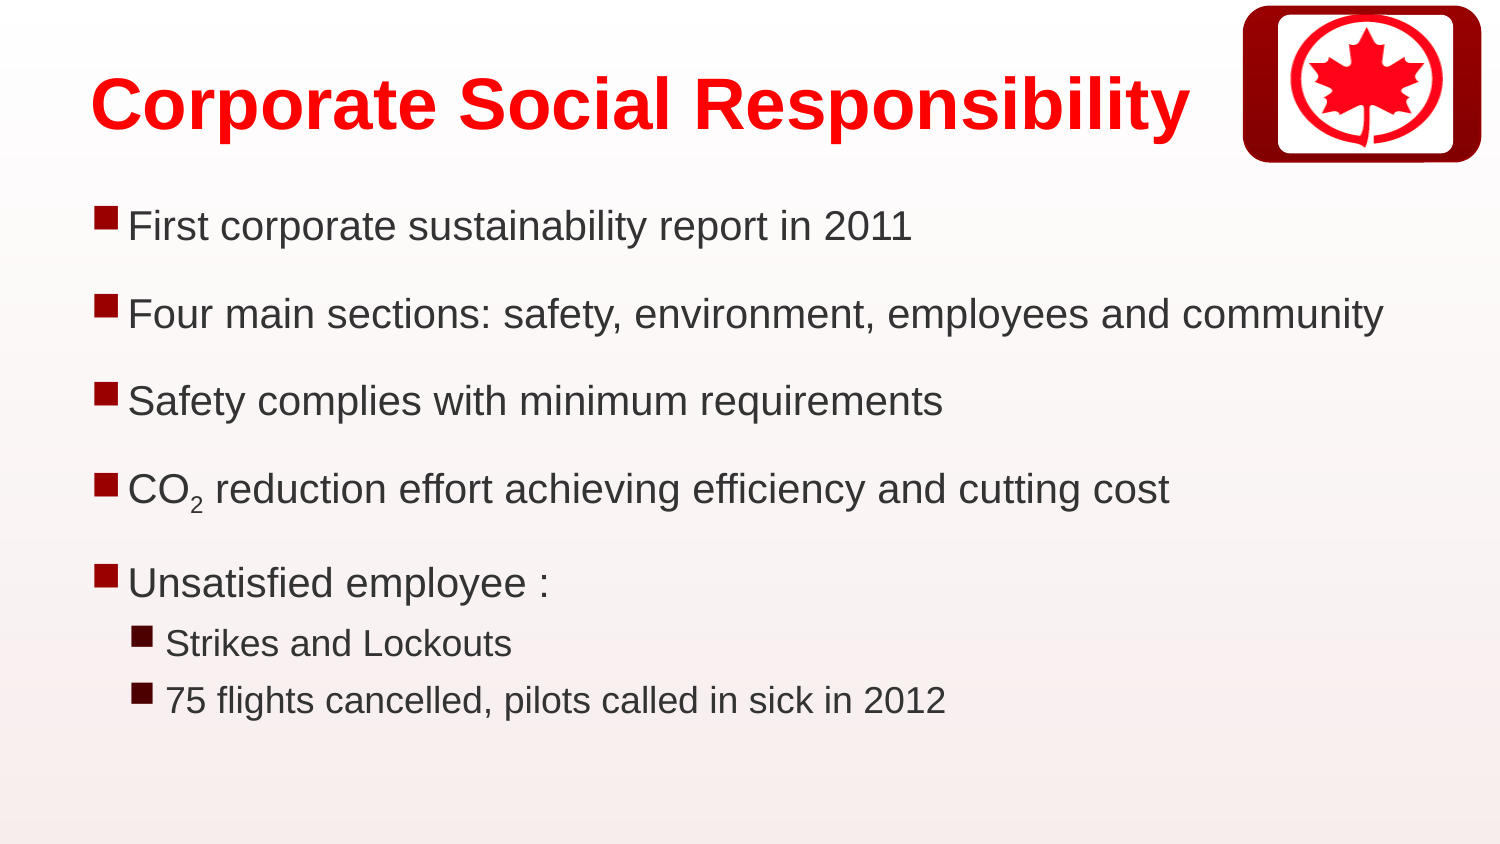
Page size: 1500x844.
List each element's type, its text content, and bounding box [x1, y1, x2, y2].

list First corporate sustainability report in 2011 Four main sections: safety, environment, employees and community Safety complies with minimum requirements CO2 reduction effort achieving efficiency and cutting cost Unsatisfied employee : Strikes and Lockouts 75 flights cancelled, pilots called in sick in 2012 [75, 191, 1433, 811]
title Corporate Social Responsibility [75, 19, 1289, 152]
picture [1280, 14, 1454, 154]
